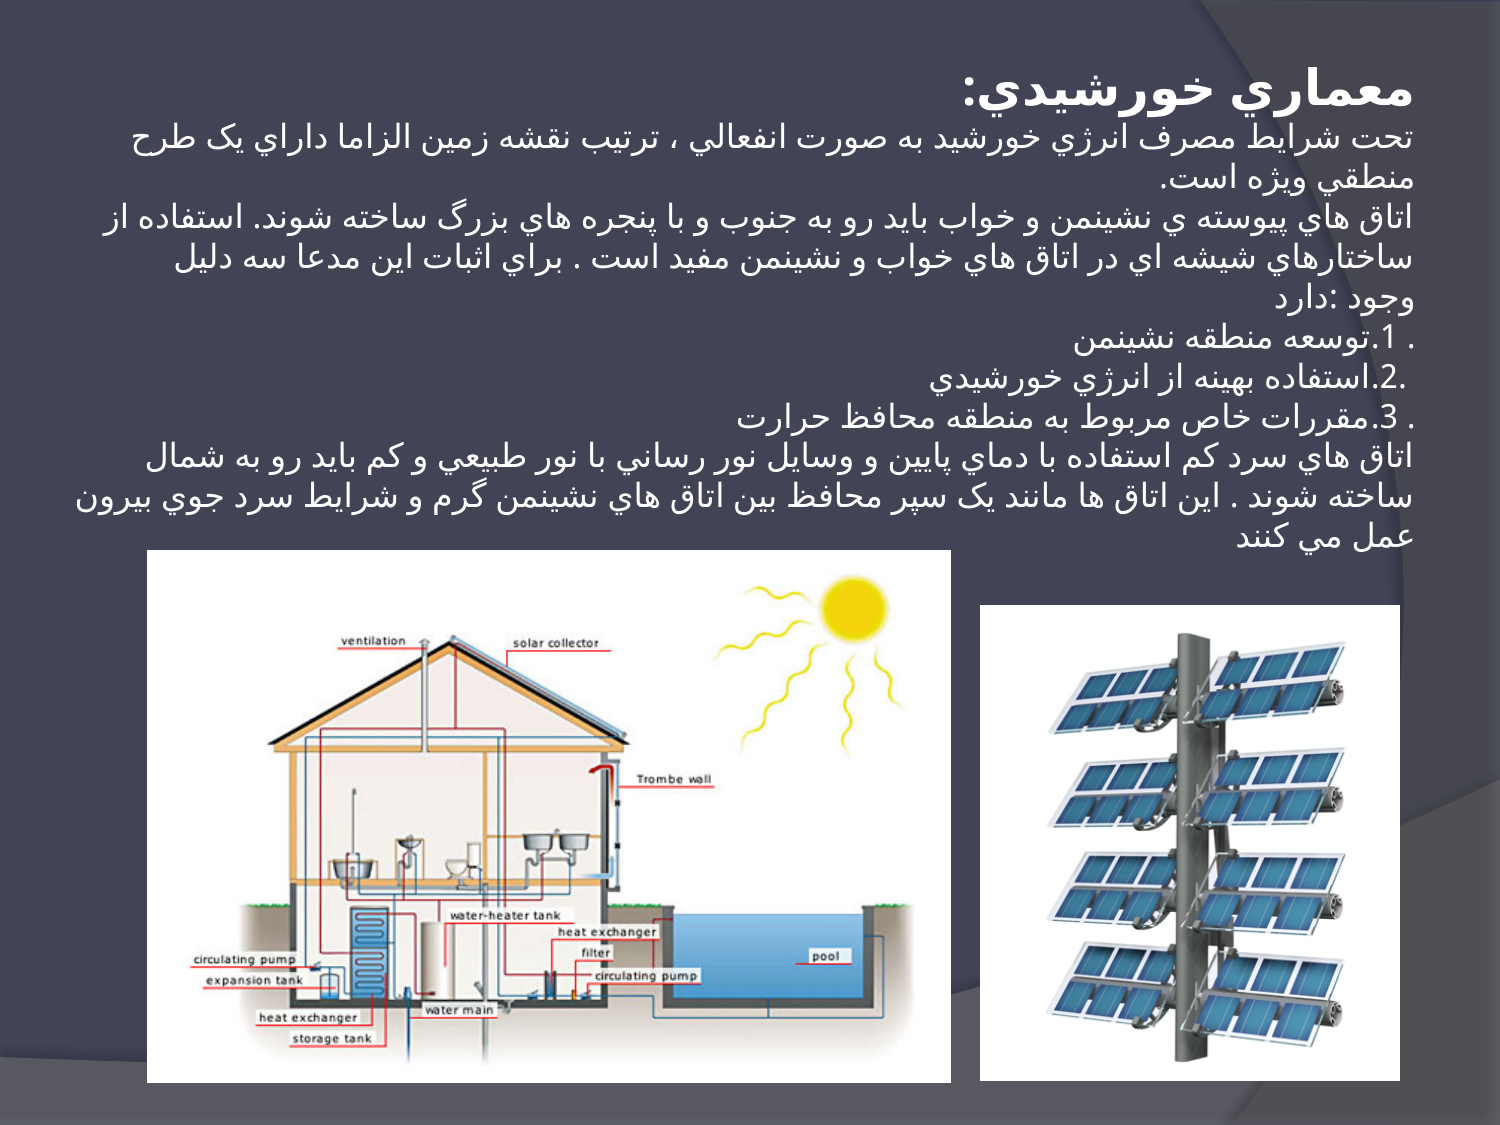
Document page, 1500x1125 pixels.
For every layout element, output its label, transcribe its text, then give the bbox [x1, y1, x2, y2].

picture [980, 604, 1400, 1082]
title :معماري خورشيدي تحت شرايط مصرف انرژي خورشيد به صورت انفعالي ، ترتيب نقشه زمين الزاما داراي يک طرح منطقي ويژه است. اتاق هاي پيوسته ي نشينمن و خواب بايد رو به جنوب و با پنجره هاي بزرگ ساخته شوند. استفاده از ساختارهاي شيشه اي در اتاق هاي خواب و نشينمن مفيد است . براي اثبات اين مدعا سه دليل وجود :دارد . 1.توسعه منطقه نشينمن .2.استفاده بهينه از انرژي خورشيدي . 3.مقررات خاص مربوط به منطقه محافظ حرارت اتاق هاي سرد کم استفاده با دماي پايين و وسايل نور رساني با نور طبيعي و کم بايد رو به شمال ساخته شوند . اين اتاق ها مانند يک سپر محافظ بين اتاق هاي نشينمن گرم و شرايط سرد جوي بيرون عمل مي کنند [53, 54, 1424, 516]
picture [147, 550, 951, 1083]
